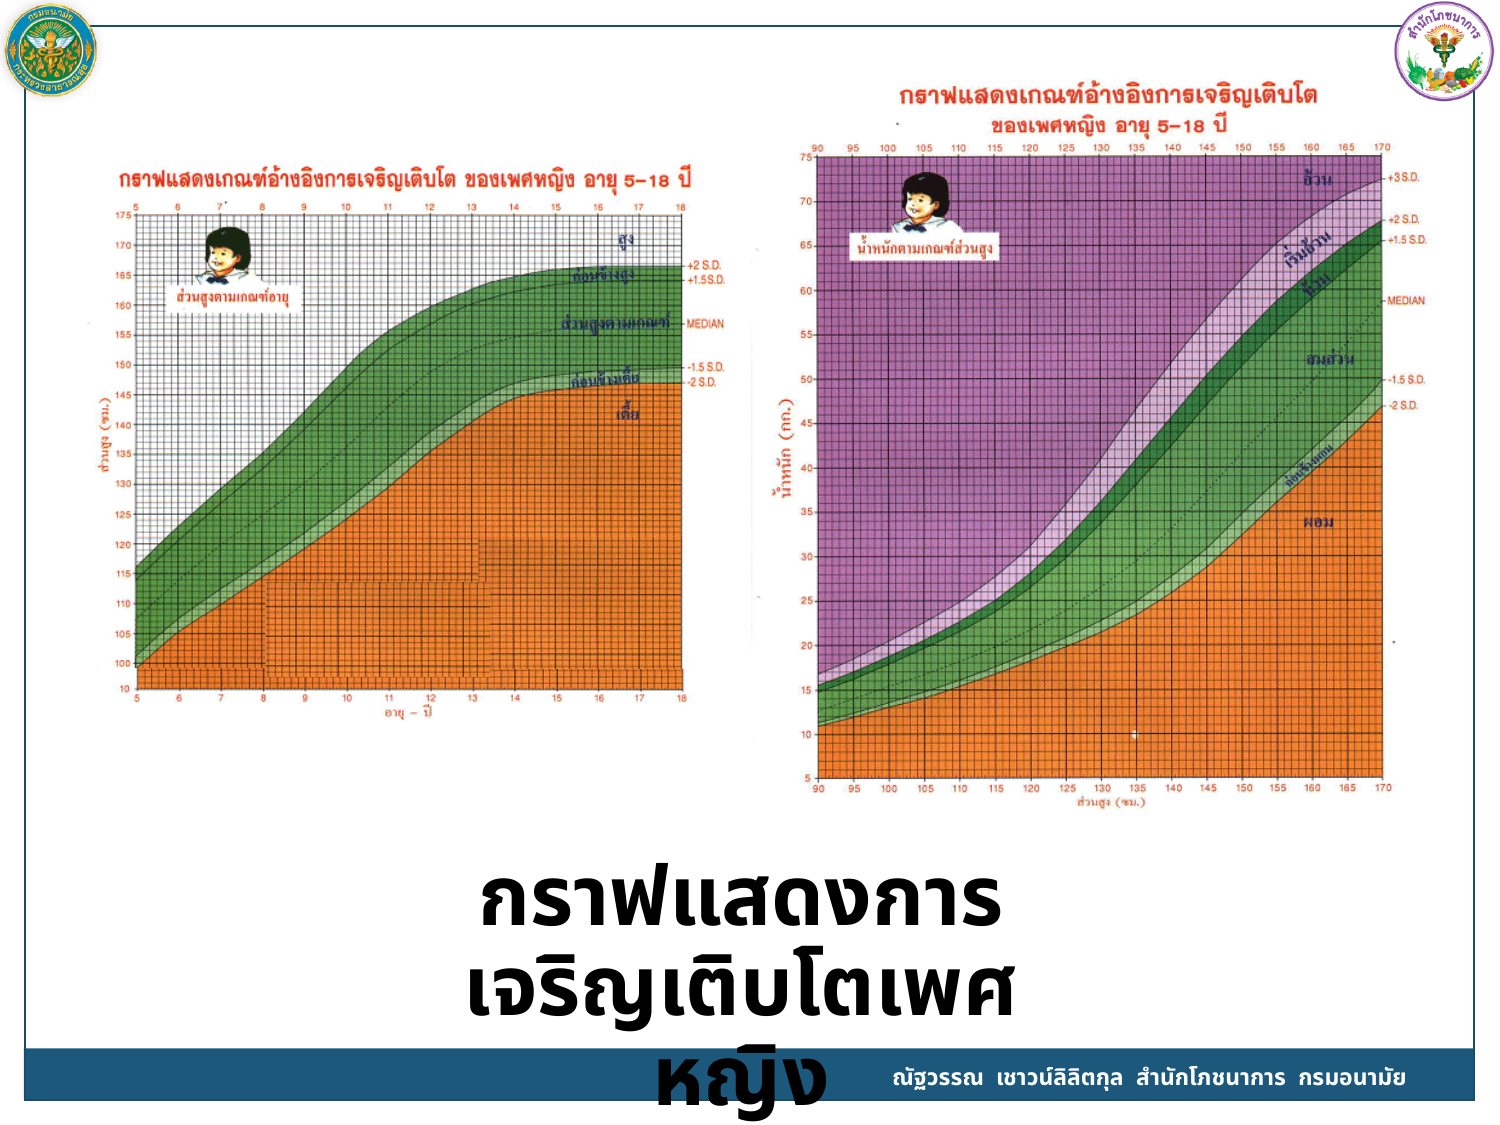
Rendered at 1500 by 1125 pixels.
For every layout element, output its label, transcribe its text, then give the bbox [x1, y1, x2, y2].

picture [0, 0, 101, 101]
picture [749, 0, 1495, 813]
picture [86, 144, 741, 764]
text_box ณัฐวรรณ เชาวน์ลิลิตกุล สำนักโภชนาการ กรมอนามัย [832, 1054, 1468, 1090]
text_box กราฟแสดงการเจริญเติบโตเพศหญิง [383, 846, 1099, 1125]
